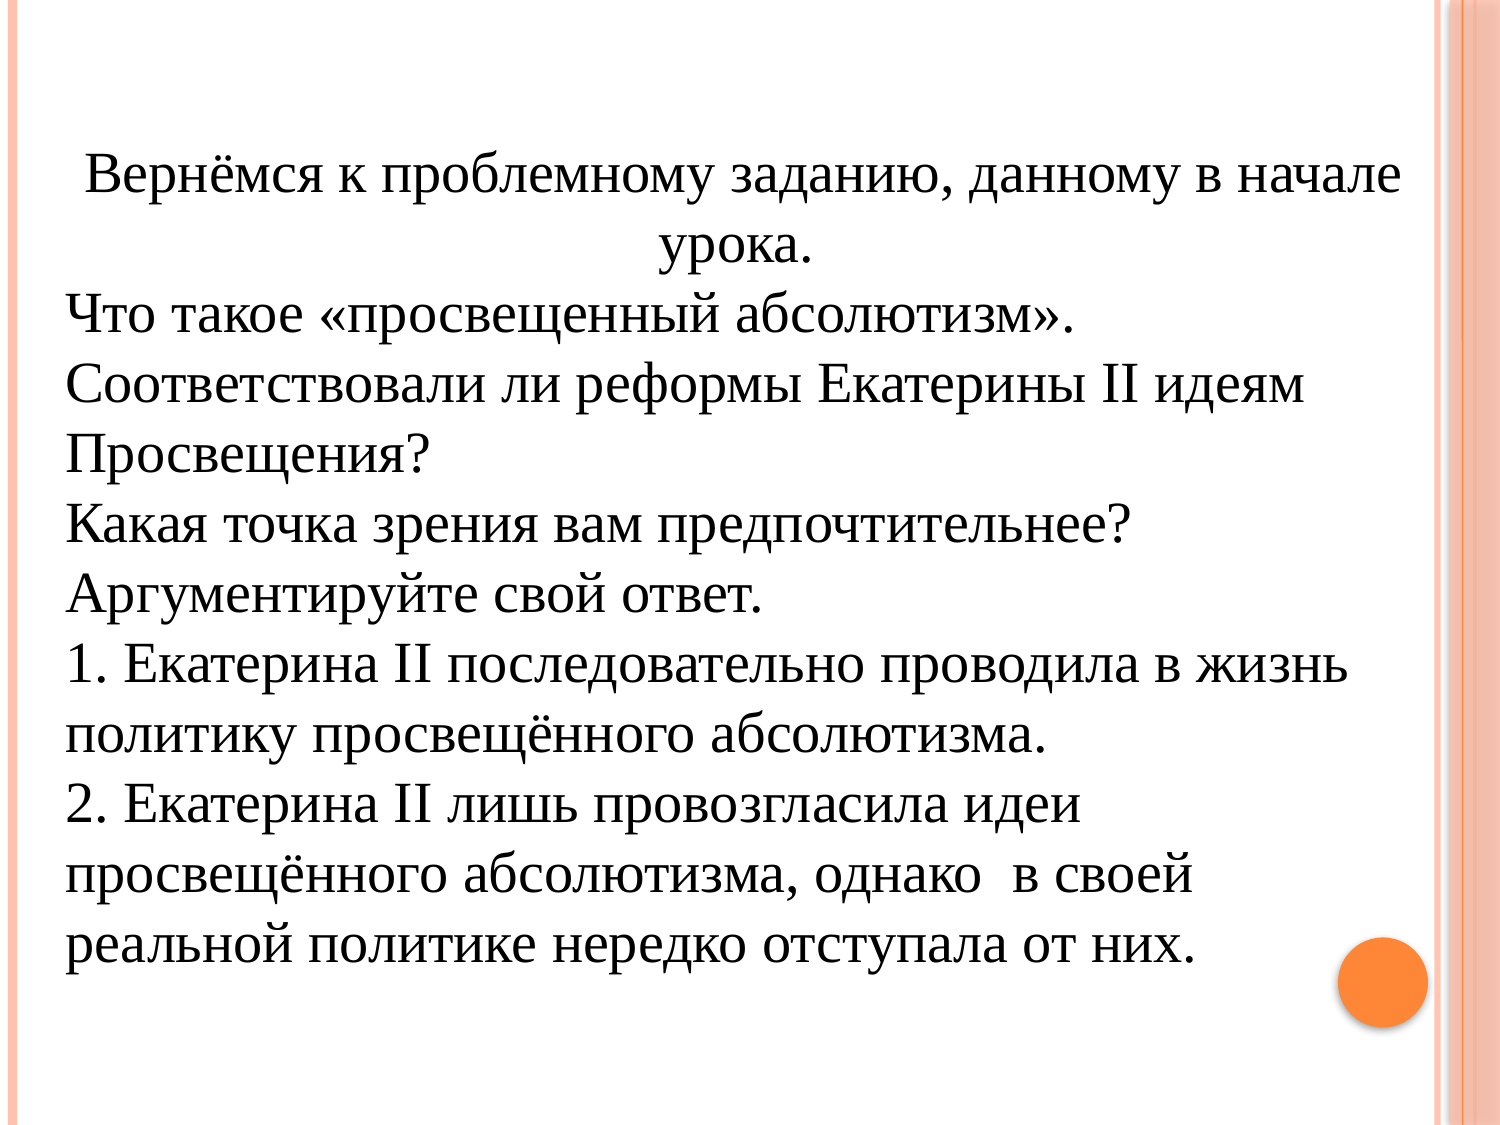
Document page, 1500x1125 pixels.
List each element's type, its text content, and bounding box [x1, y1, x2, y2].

text_box Вернёмся к проблемному заданию, данному в начале урока. Что такое «просвещенный абсолютизм». Соответствовали ли реформы Екатерины II идеям Просвещения? Какая точка зрения вам предпочтительнее? Аргументируйте свой ответ. 1. Екатерина II последовательно проводила в жизнь политику просвещённого абсолютизма. 2. Екатерина II лишь провозгласила идеи просвещённого абсолютизма, однако в своей реальной политике нередко отступала от них. [50, 127, 1438, 982]
